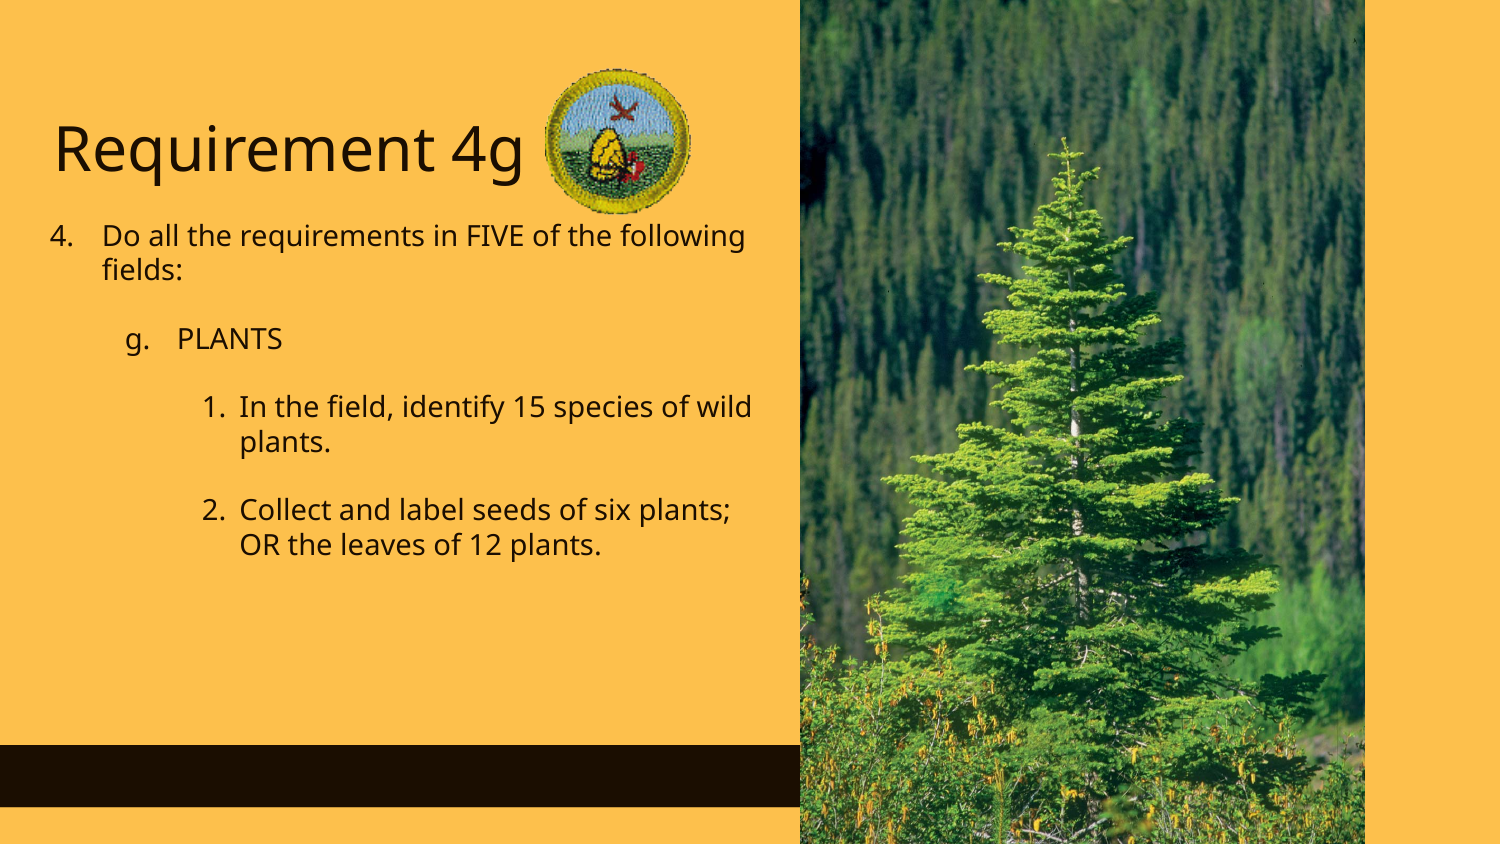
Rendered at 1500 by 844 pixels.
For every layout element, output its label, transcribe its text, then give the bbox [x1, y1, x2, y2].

text_box [0, 745, 795, 808]
picture [545, 64, 697, 219]
list Do all the requirements in FIVE of the following fields: PLANTS In the field, identify 15 species of wild plants. Collect and label seeds of six plants; OR the leaves of 12 plants. [11, 201, 788, 686]
title Requirement 4g [38, 93, 540, 201]
picture [800, 0, 1365, 844]
